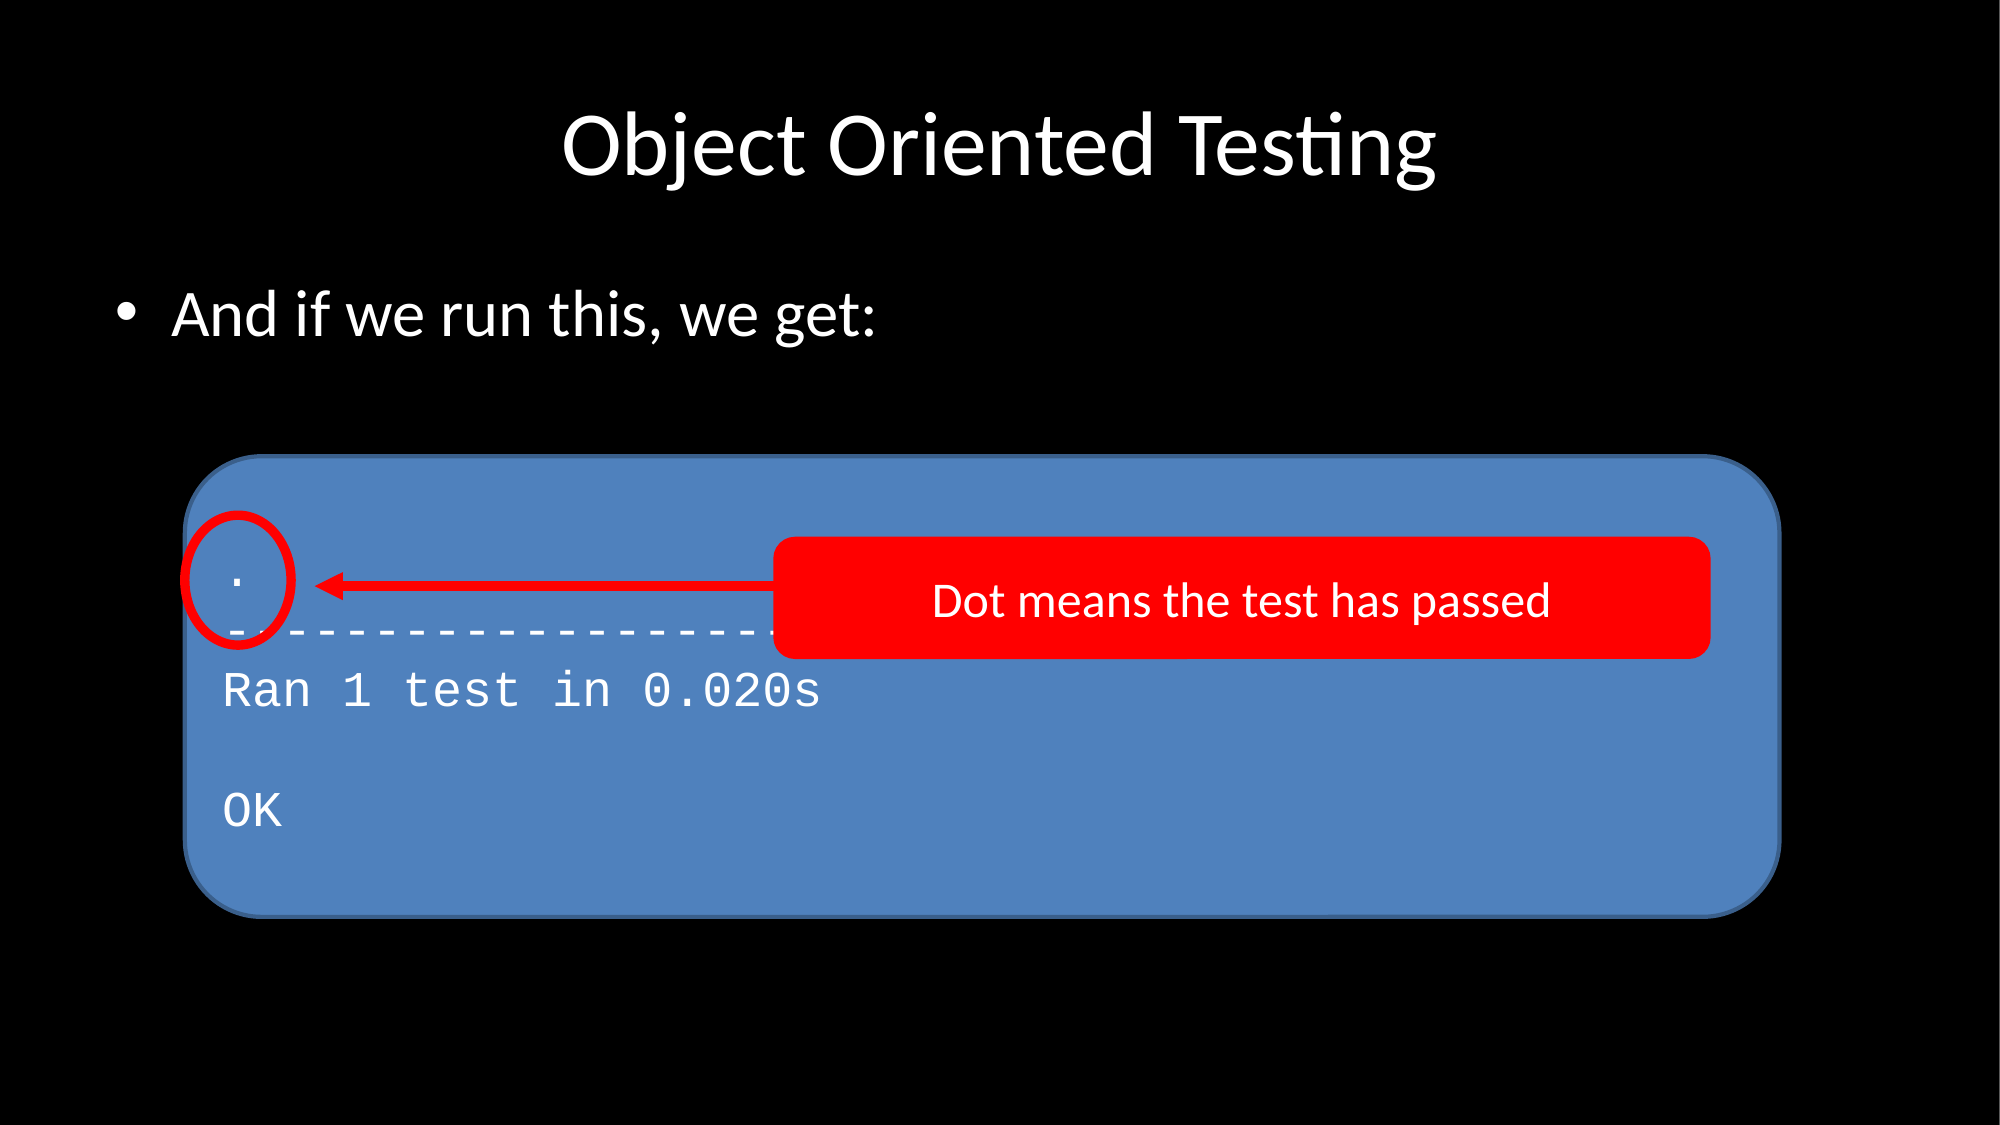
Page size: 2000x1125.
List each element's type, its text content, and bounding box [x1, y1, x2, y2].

text_box [182, 513, 294, 648]
list And if we run this, we get: [99, 262, 1900, 1005]
text_box Dot means the test has passed [773, 536, 1711, 660]
title Object Oriented Testing [99, 45, 1900, 233]
text_box . ------------------------------------------------- Ran 1 test in 0.020s OK [182, 454, 1782, 919]
